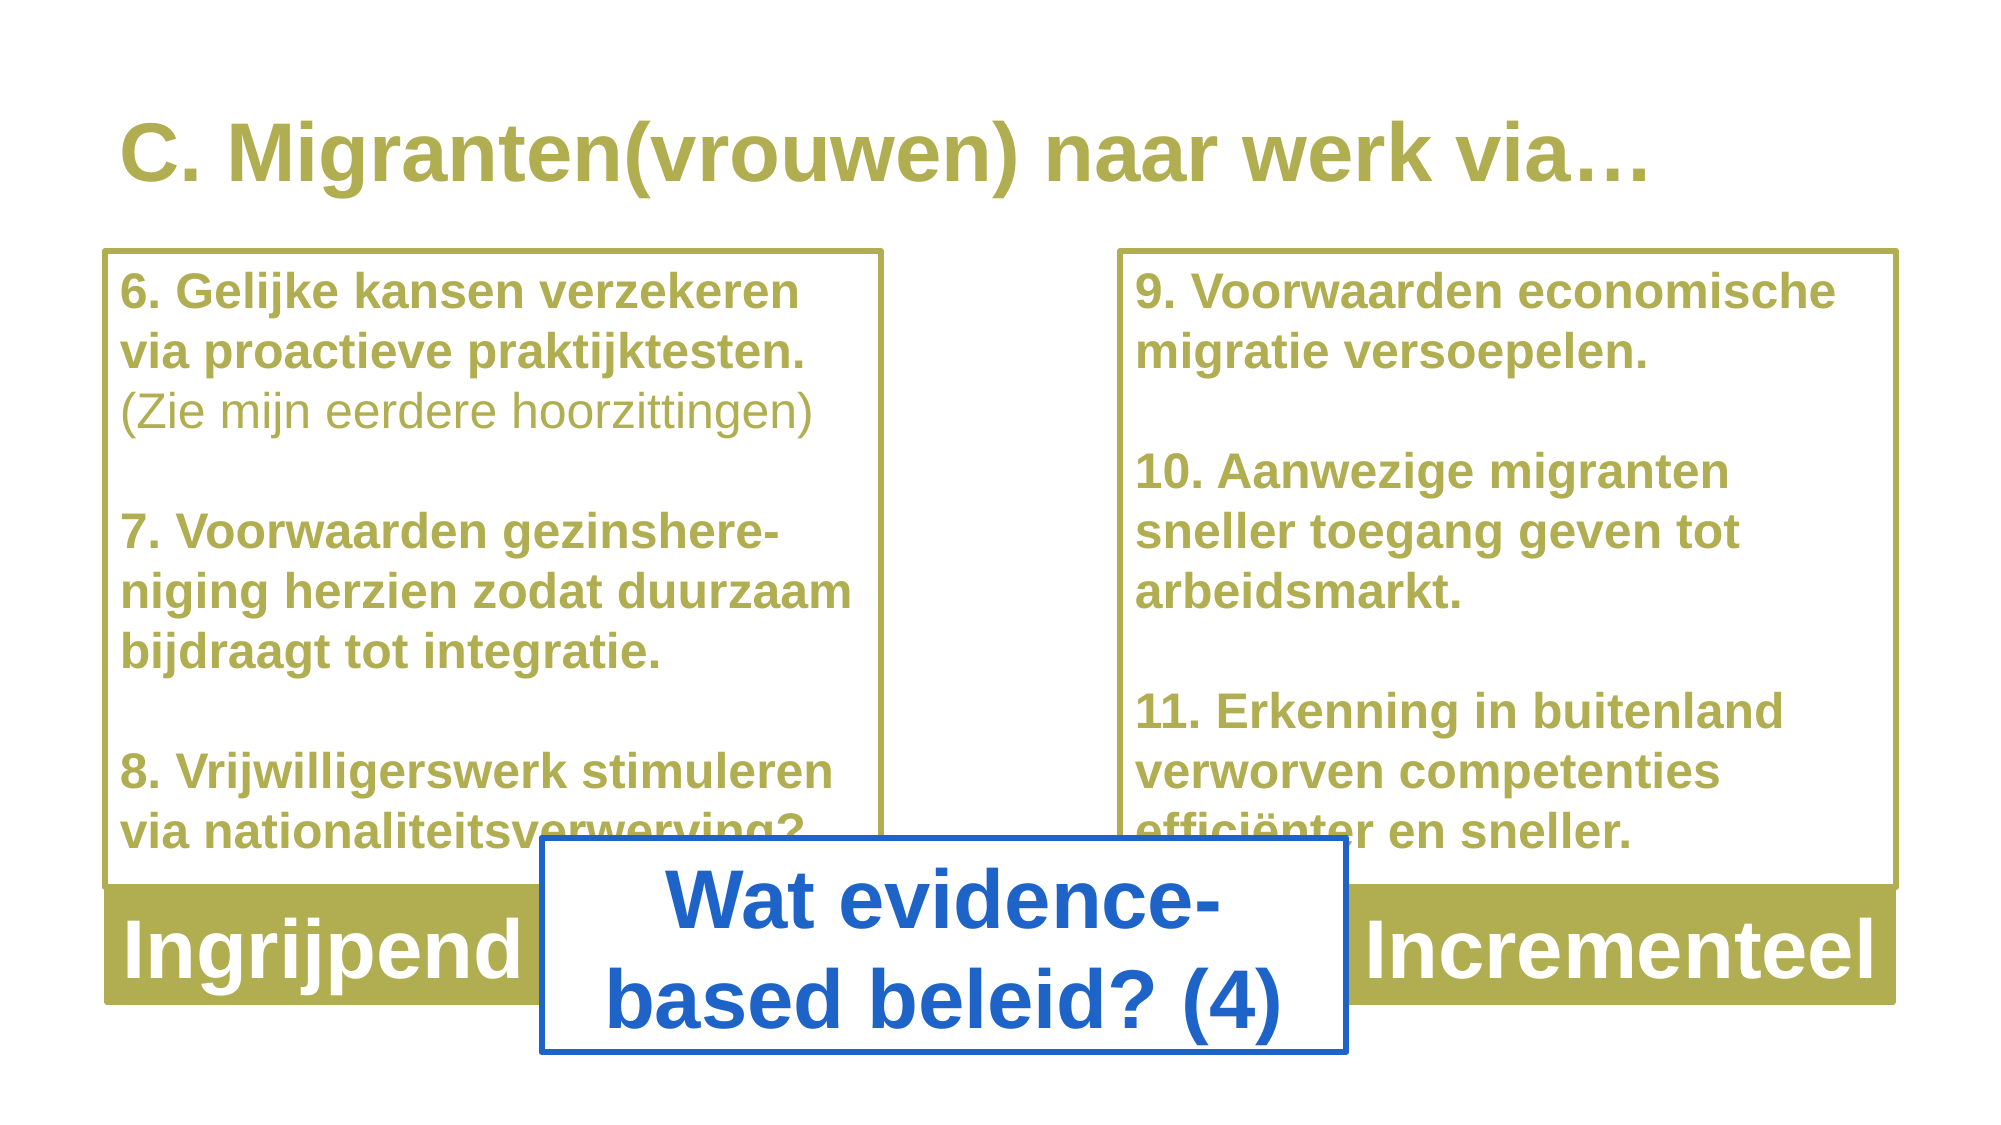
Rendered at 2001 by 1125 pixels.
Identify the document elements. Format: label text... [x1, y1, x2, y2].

text_box Ingrijpend [107, 887, 540, 1003]
text_box 9. Voorwaarden economische migratie versoepelen. 10. Aanwezige migranten sneller toegang geven tot arbeidsmarkt. 11. Erkenning in buitenland verworven competenties efficiënter en sneller. [1120, 251, 1896, 887]
text_box Wat evidence-based beleid? (4) [541, 837, 1347, 1053]
text_box Incrementeel [1349, 887, 1893, 1003]
text_box 6. Gelijke kansen verzekeren via proactieve praktijktesten. (Zie mijn eerdere hoorzittingen) 7. Voorwaarden gezinshere-niging herzien zodat duurzaam bijdraagt tot integratie. 8. Vrijwilligerswerk stimuleren via nationaliteitsverwerving? [105, 251, 881, 887]
text_box C. Migranten(vrouwen) naar werk via… [105, 91, 1903, 206]
